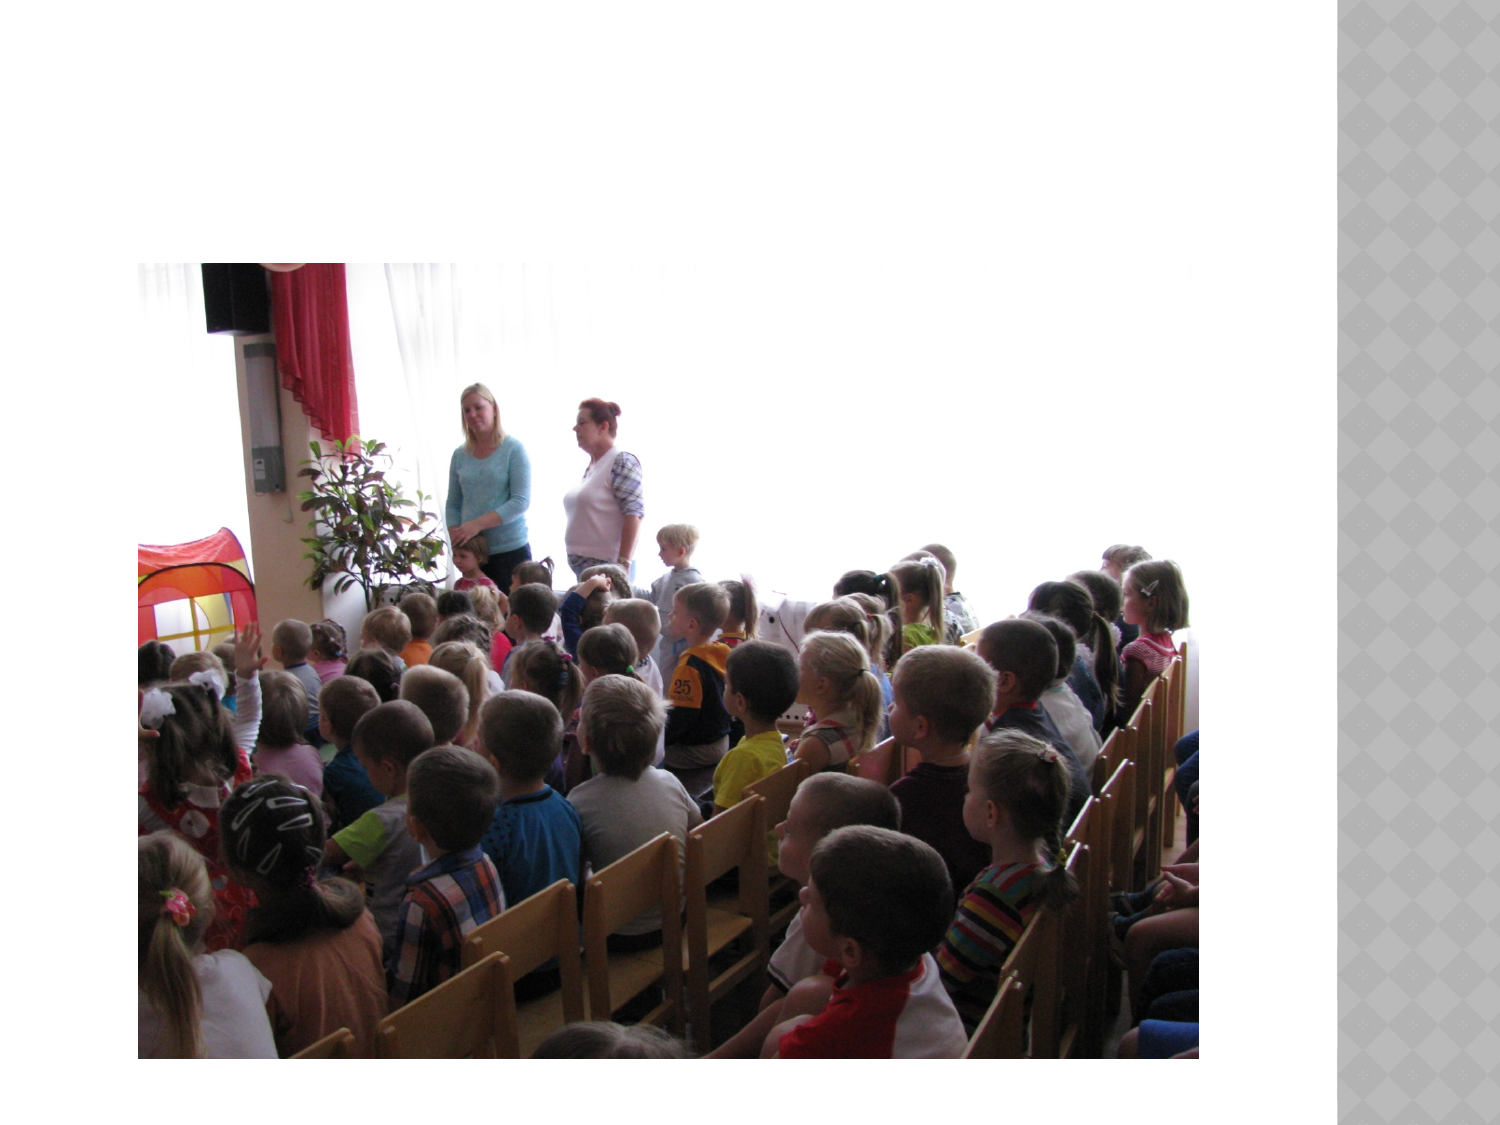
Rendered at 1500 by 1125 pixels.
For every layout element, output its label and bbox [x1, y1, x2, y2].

list [138, 263, 1200, 1060]
